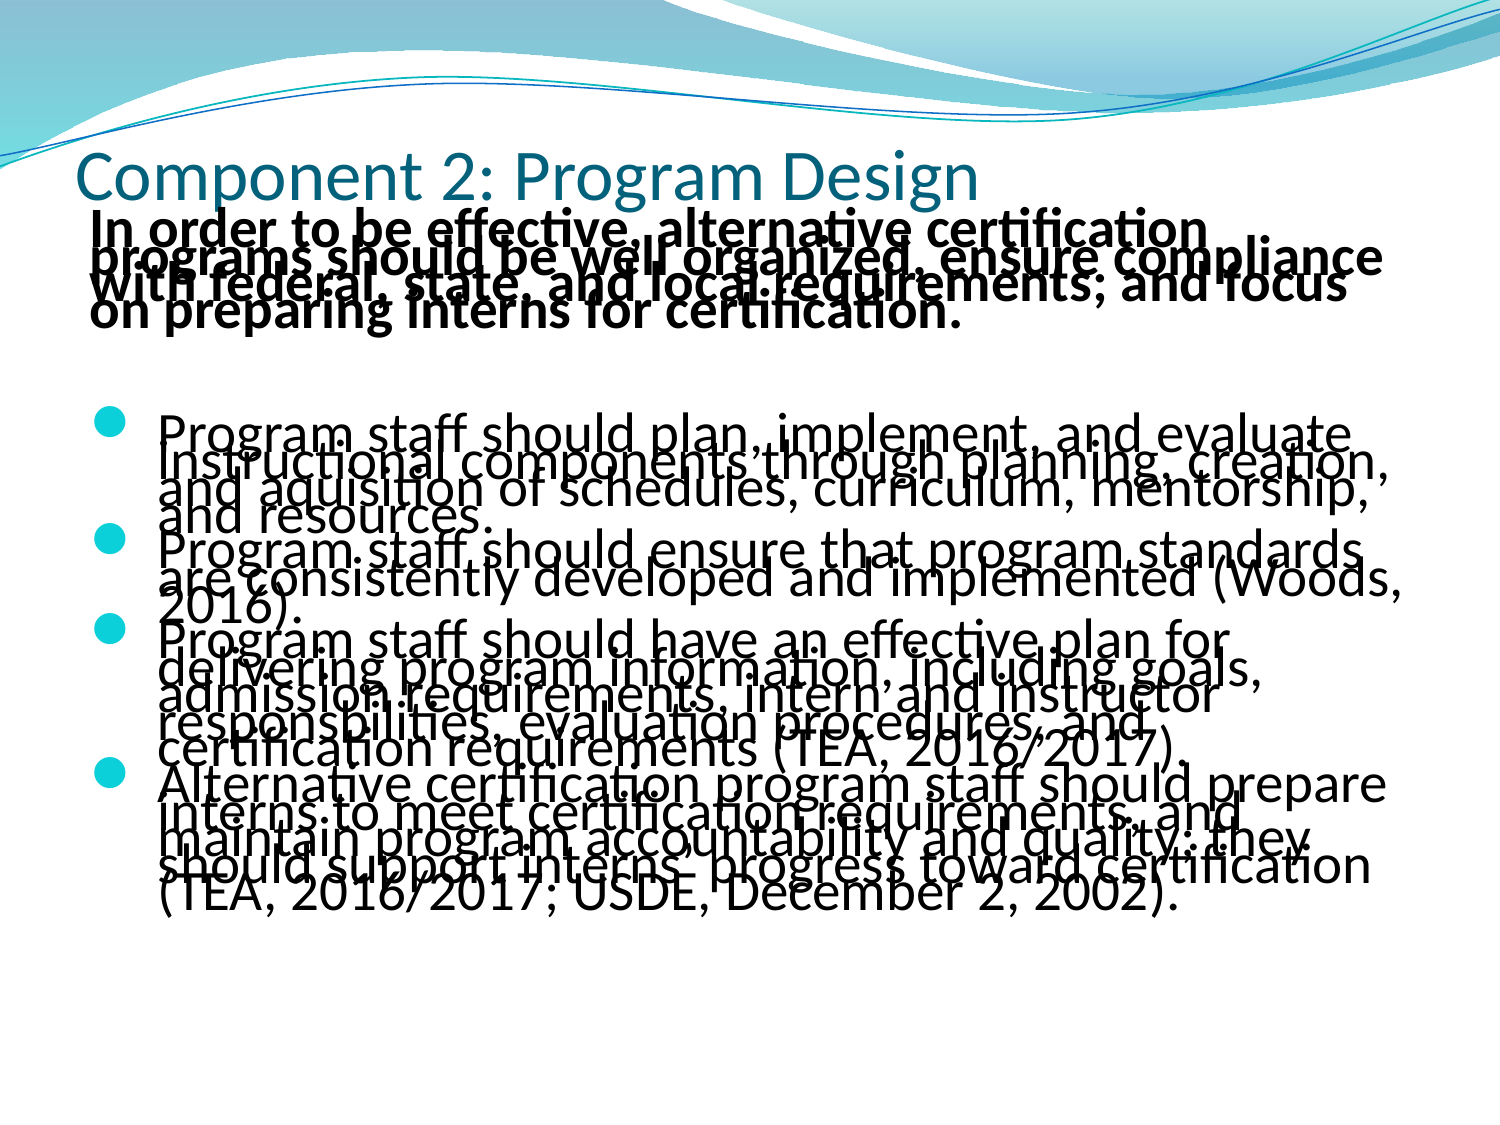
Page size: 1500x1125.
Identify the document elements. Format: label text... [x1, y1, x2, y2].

title Component 2: Program Design [75, 125, 1425, 216]
list In order to be effective, alternative certification programs should be well organized, ensure compliance with federal, state, and local requirements; and focus on preparing interns for certification. Program staff should plan, implement, and evaluate instructional components through planning, creation, and aquisition of schedules, curriculum, mentorship, and resources. Program staff should ensure that program standards are consistently developed and implemented (Woods, 2016). Program staff should have an effective plan for delivering program information, including goals, admission requirements, intern and instructor responsbilities, evaluation procedures, and certification requirements (TEA, 2016/2017). Alternative certification program staff should prepare interns to meet certification requirements, and maintain program accountability and quality; they should support interns’ progress toward certification (TEA, 2016/2017; USDE, December 2, 2002). [75, 224, 1425, 945]
